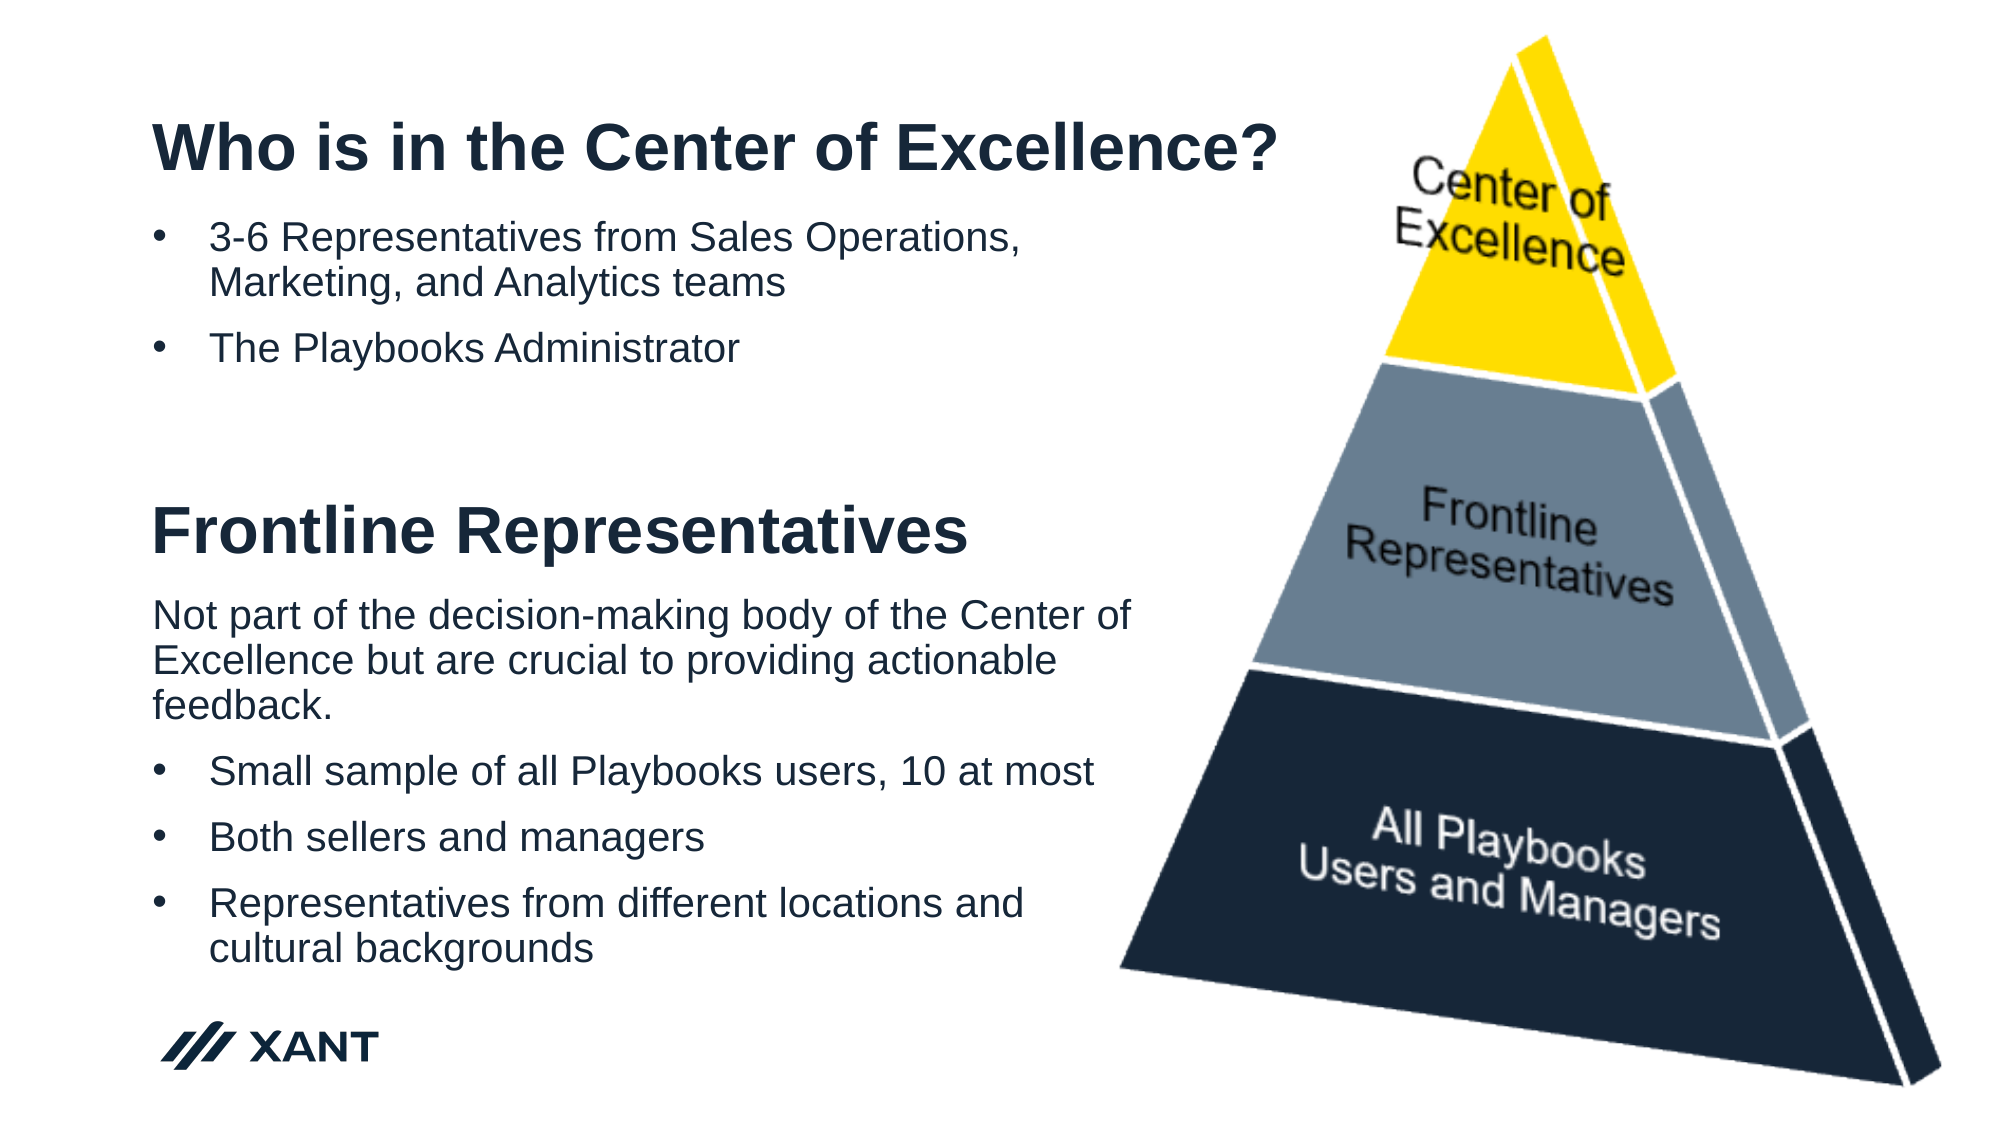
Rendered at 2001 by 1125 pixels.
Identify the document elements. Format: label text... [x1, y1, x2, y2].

title Who is in the Center of Excellence? [137, 84, 1067, 207]
text_box Frontline Representatives [136, 467, 1067, 596]
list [1067, 0, 1978, 1116]
list 3-6 Representatives from Sales Operations, Marketing, and Analytics teams The Playbooks Administrator [137, 207, 1067, 447]
text_box Not part of the decision-making body of the Center of Excellence but are crucial to providing actionable feedback. Small sample of all Playbooks users, 10 at most Both sellers and managers Representatives from different locations and cultural backgrounds [137, 596, 1067, 1063]
